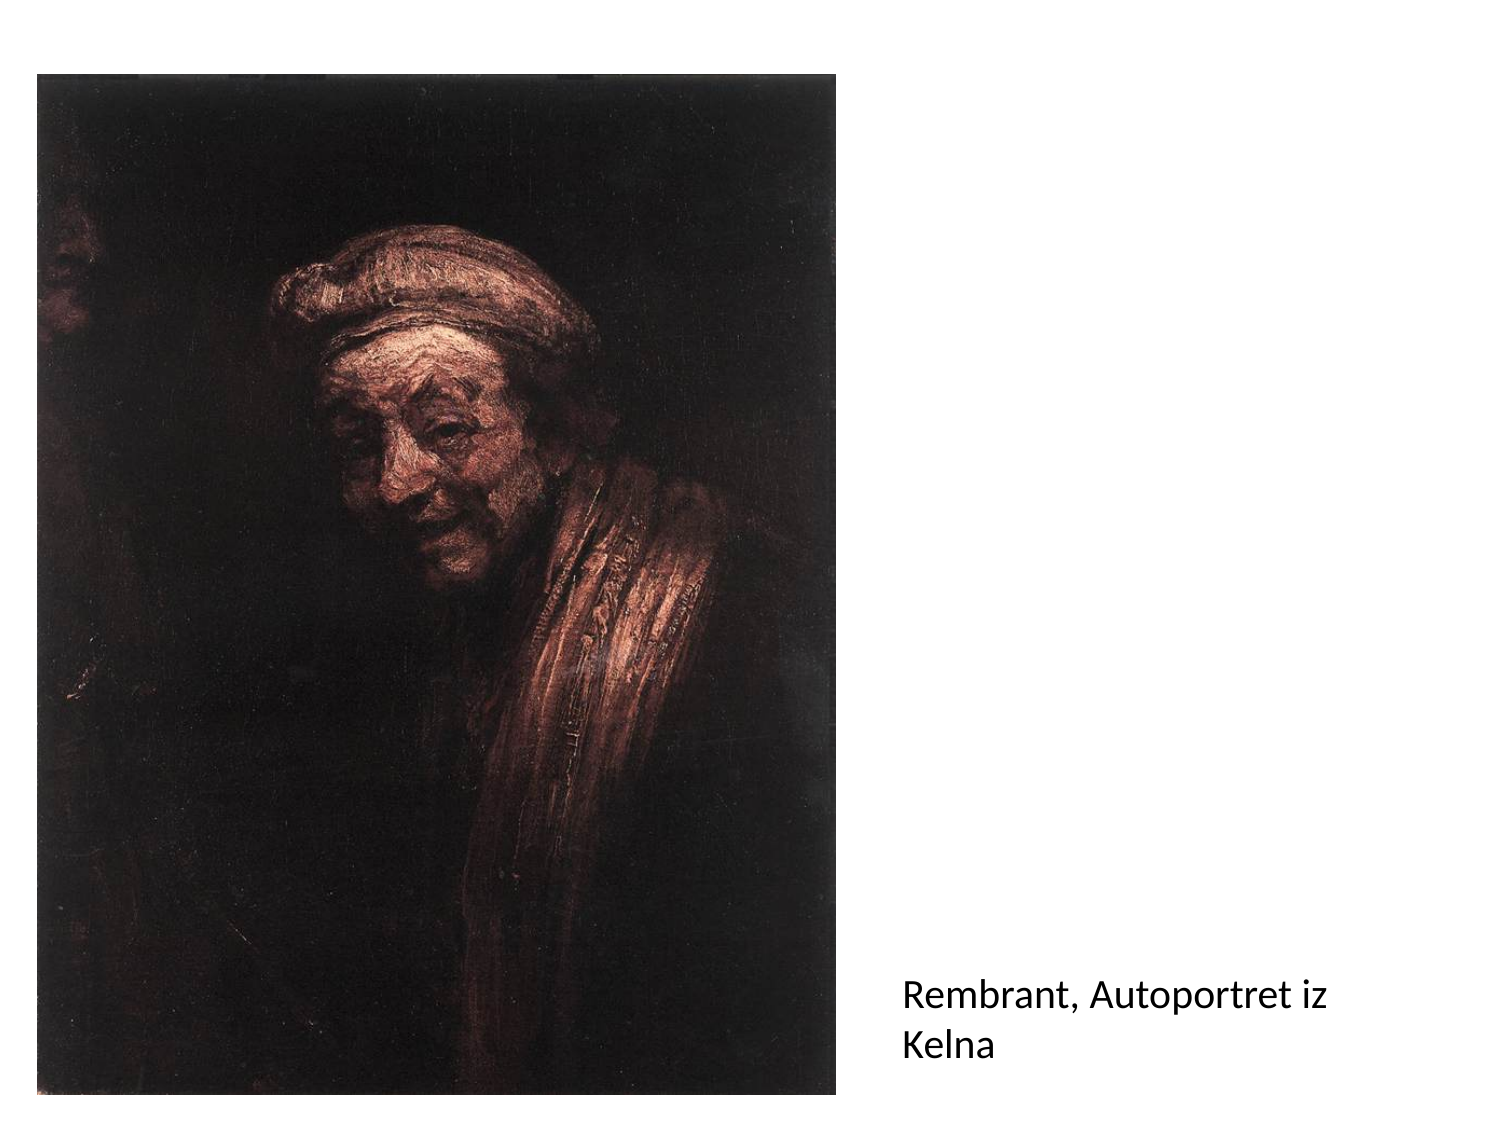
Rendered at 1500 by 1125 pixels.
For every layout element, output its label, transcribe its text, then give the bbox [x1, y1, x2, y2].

picture [37, 74, 836, 1096]
list Rembrant, Autoportret iz Kelna [887, 950, 1350, 1074]
